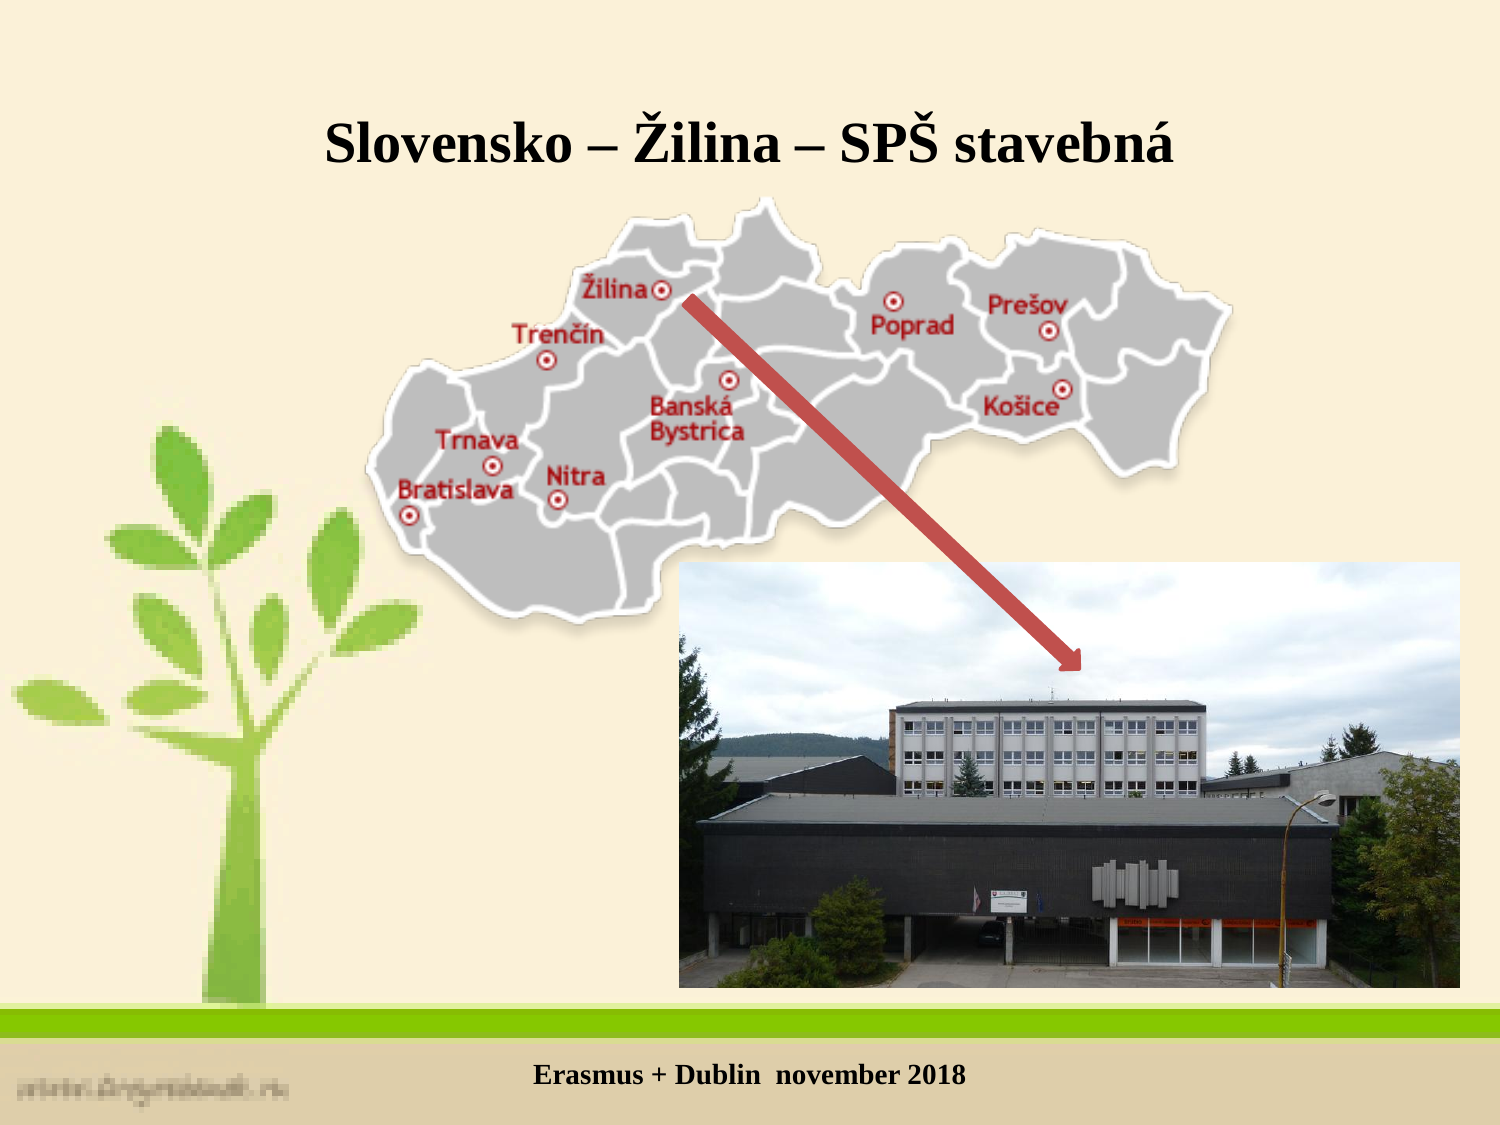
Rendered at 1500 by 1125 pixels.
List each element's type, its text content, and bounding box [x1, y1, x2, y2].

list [348, 184, 1258, 658]
footer Erasmus + Dublin november 2018 [512, 1042, 988, 1103]
title Slovensko – Žilina – SPŠ stavebná [75, 45, 1425, 233]
picture [0, 0, 1500, 1125]
